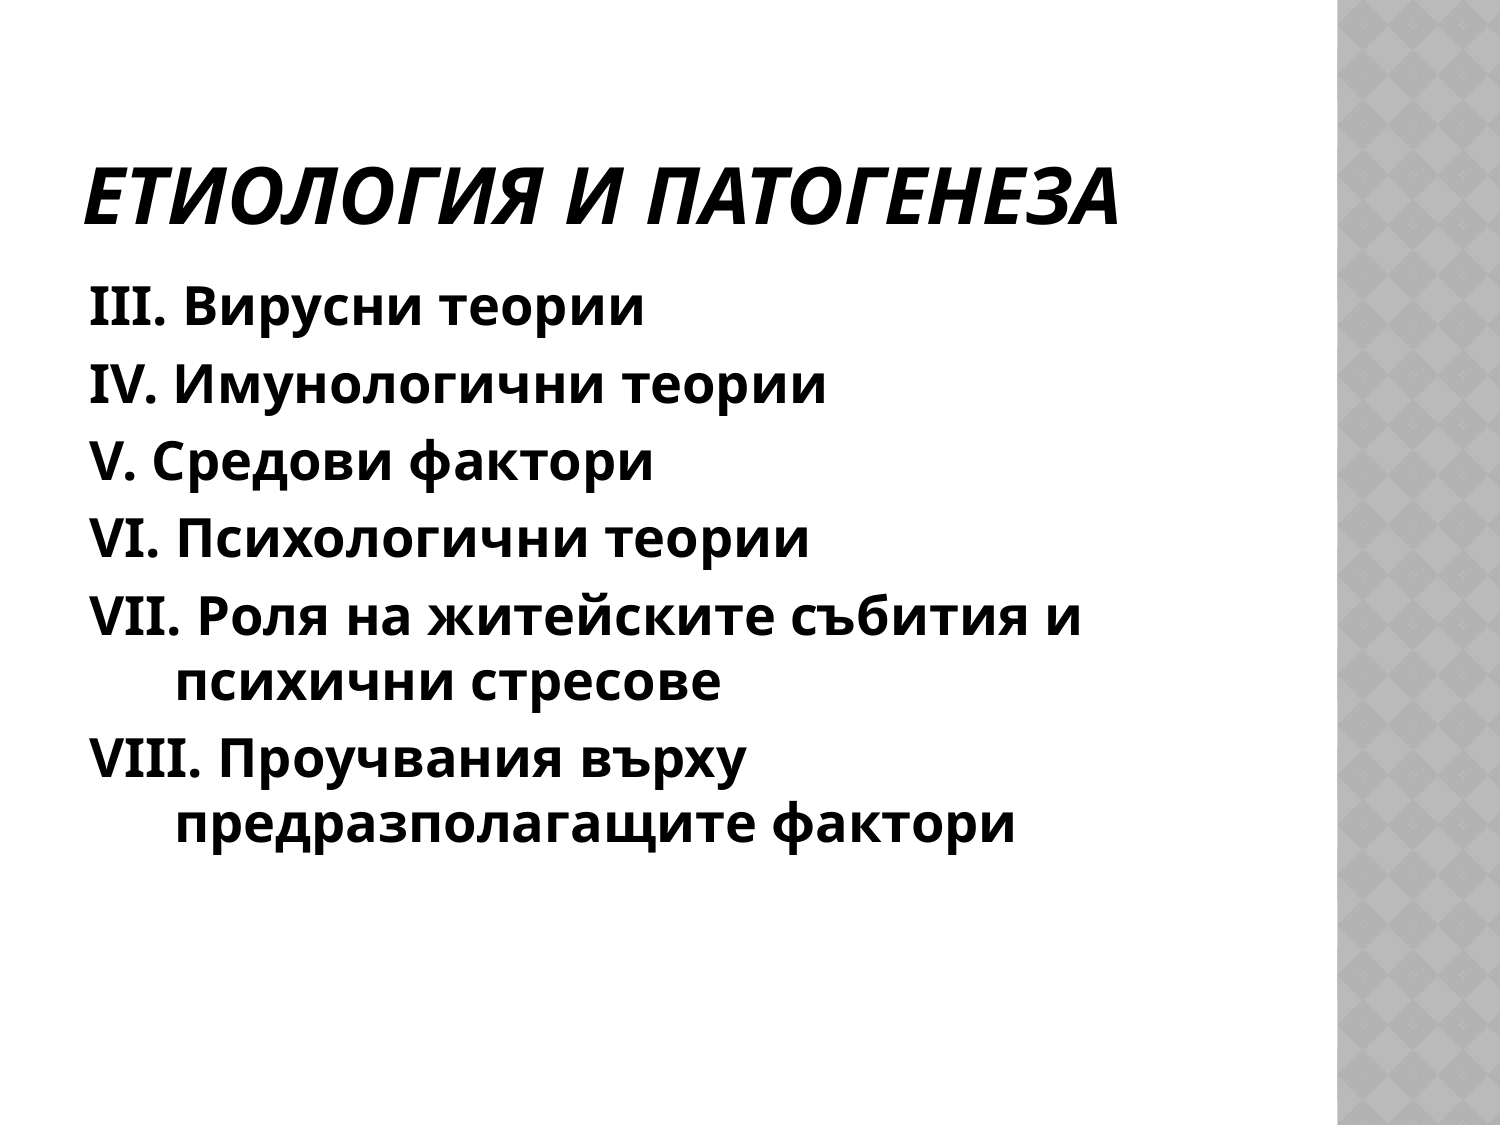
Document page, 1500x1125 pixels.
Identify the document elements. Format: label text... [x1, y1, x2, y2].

list III. Вирусни теории IV. Имунологични теории V. Средови фактори VI. Психологични теории VII. Роля на житейските събития и психични стресове VIII. Проучвания върху предразполагащите фактори [75, 264, 1263, 1059]
title Етиология и патогенеза [75, 52, 1263, 240]
